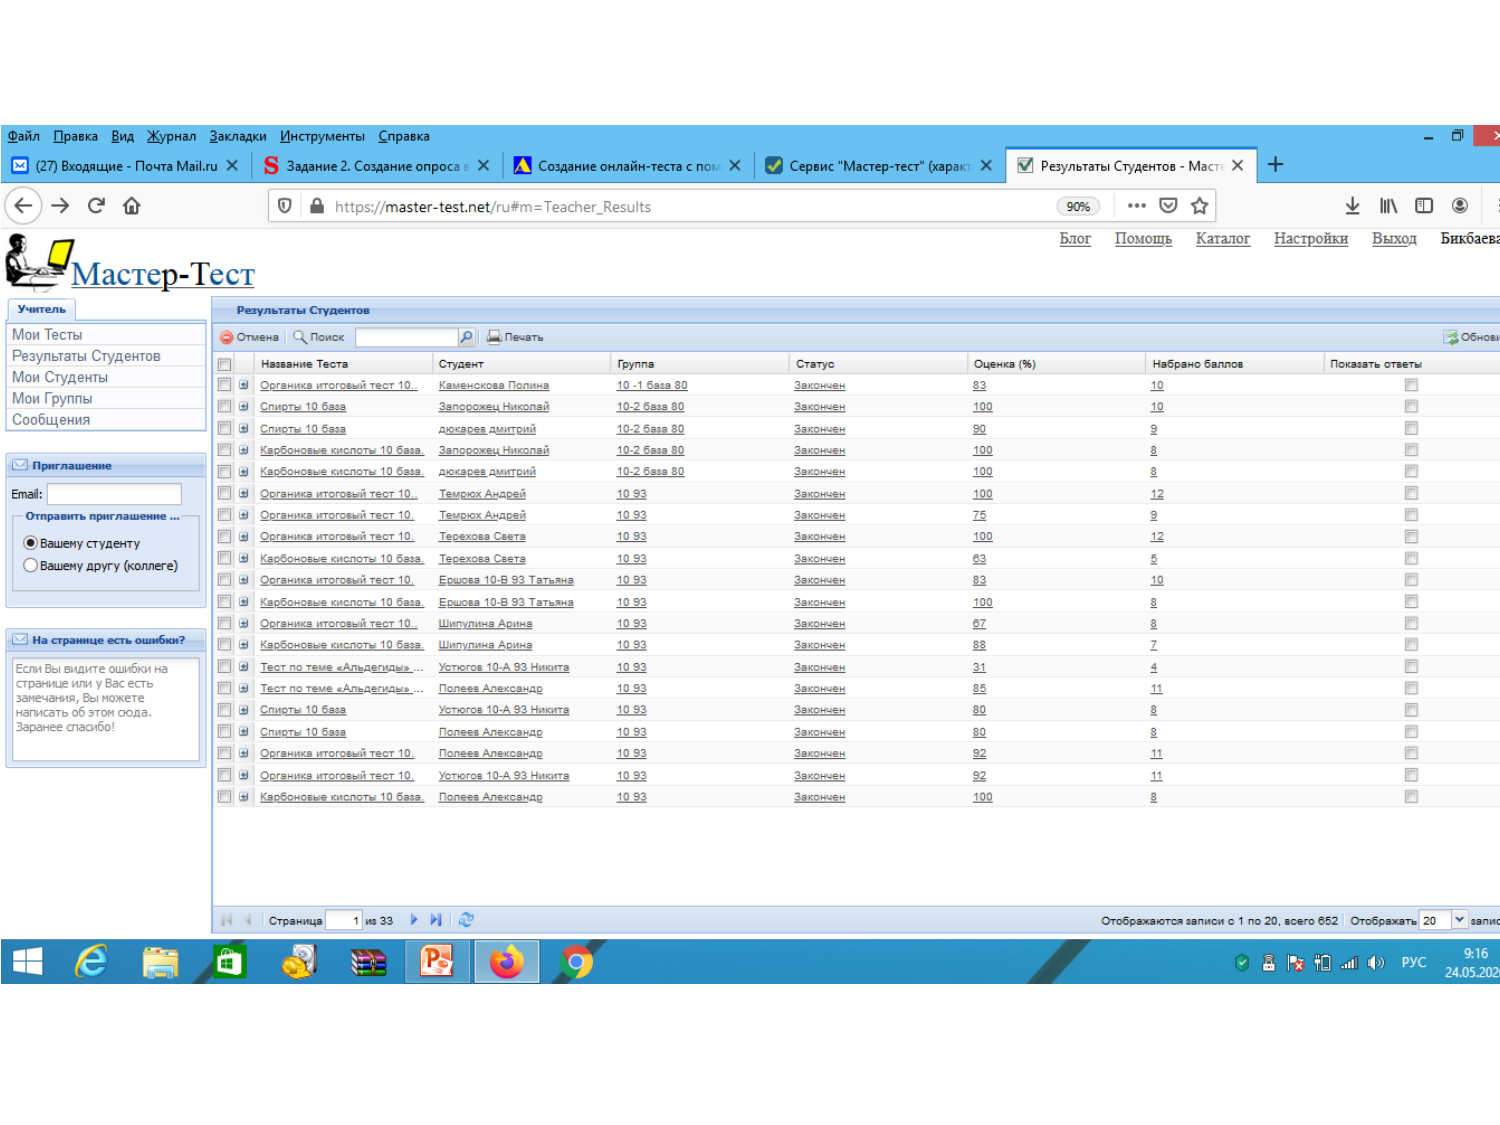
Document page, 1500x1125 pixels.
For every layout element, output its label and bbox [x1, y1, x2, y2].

picture [1, 125, 1500, 984]
